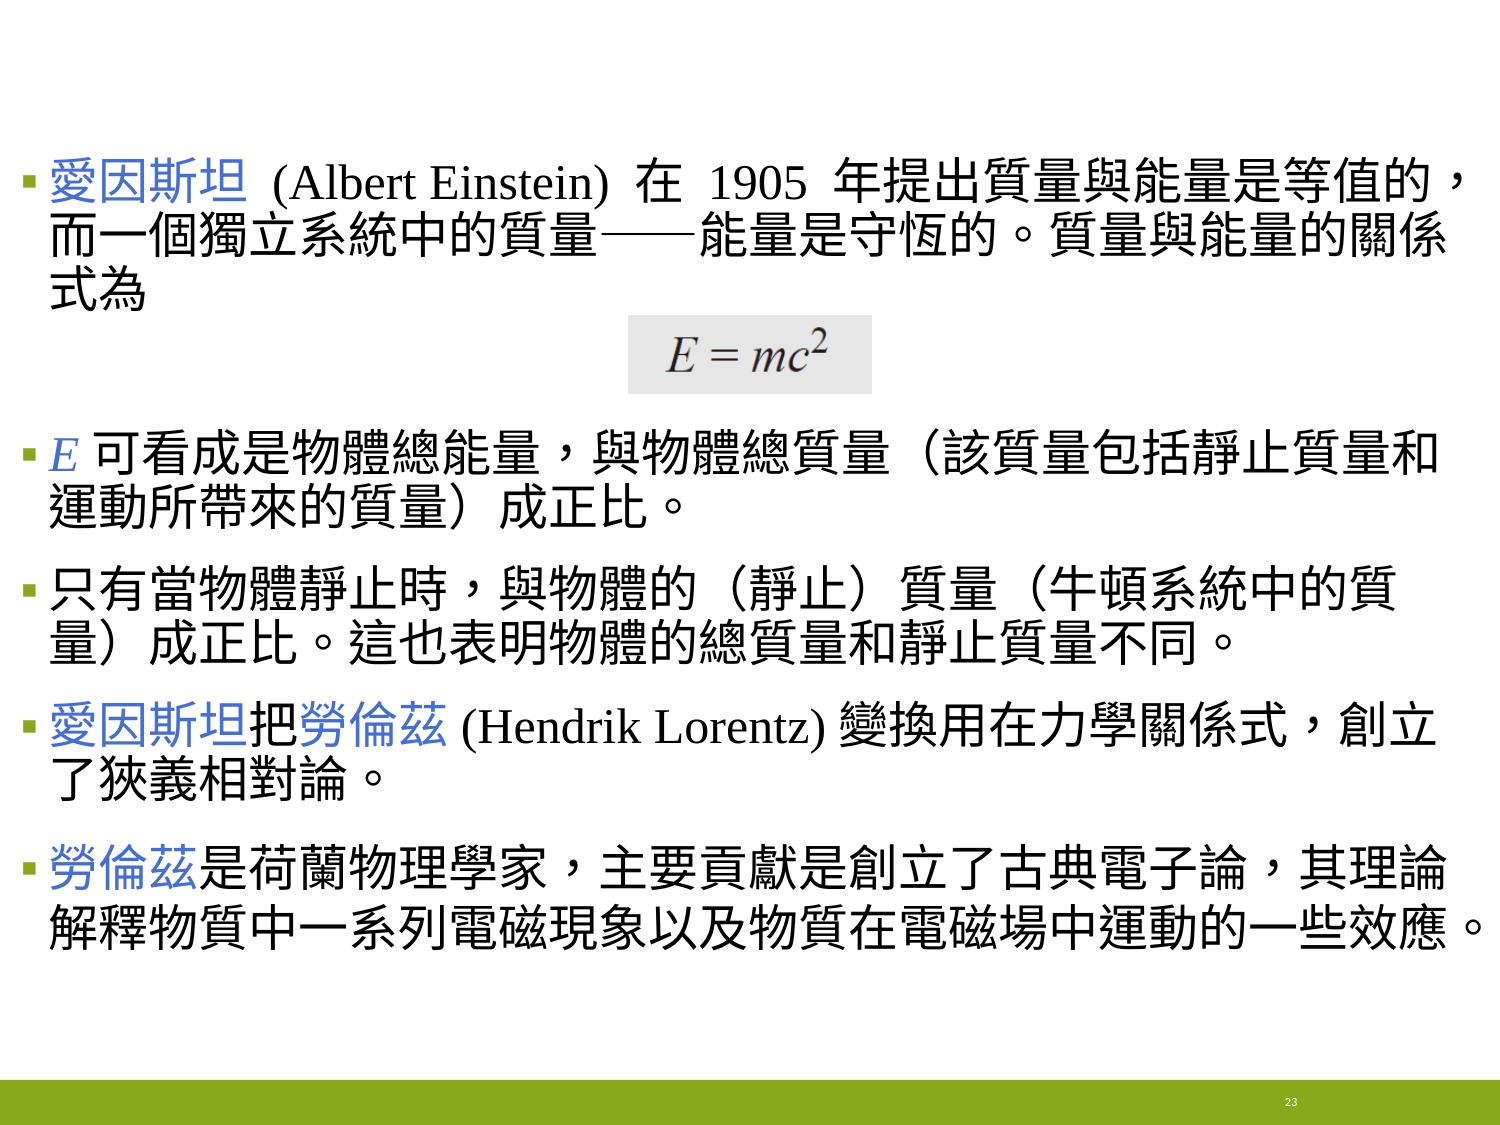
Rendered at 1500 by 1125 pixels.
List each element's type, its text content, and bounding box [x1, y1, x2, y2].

slide_number 23 [1217, 1082, 1313, 1121]
list 愛因斯坦 (Albert Einstein) 在 1905 年提出質量與能量是等值的，而一個獨立系統中的質量——能量是守恆的。質量與能量的關係式為 E可看成是物體總能量，與物體總質量（該質量包括靜止質量和運動所帶來的質量）成正比。 只有當物體靜止時，與物體的（靜止）質量（牛頓系統中的質量）成正比。這也表明物體的總質量和靜止質量不同。 愛因斯坦把勞倫茲(Hendrik Lorentz)變換用在力學關係式，創立了狹義相對論。 勞倫茲是荷蘭物理學家，主要貢獻是創立了古典電子論，其理論解釋物質中一系列電磁現象以及物質在電磁場中運動的一些效應。 [0, 149, 1500, 1083]
picture [628, 314, 872, 394]
